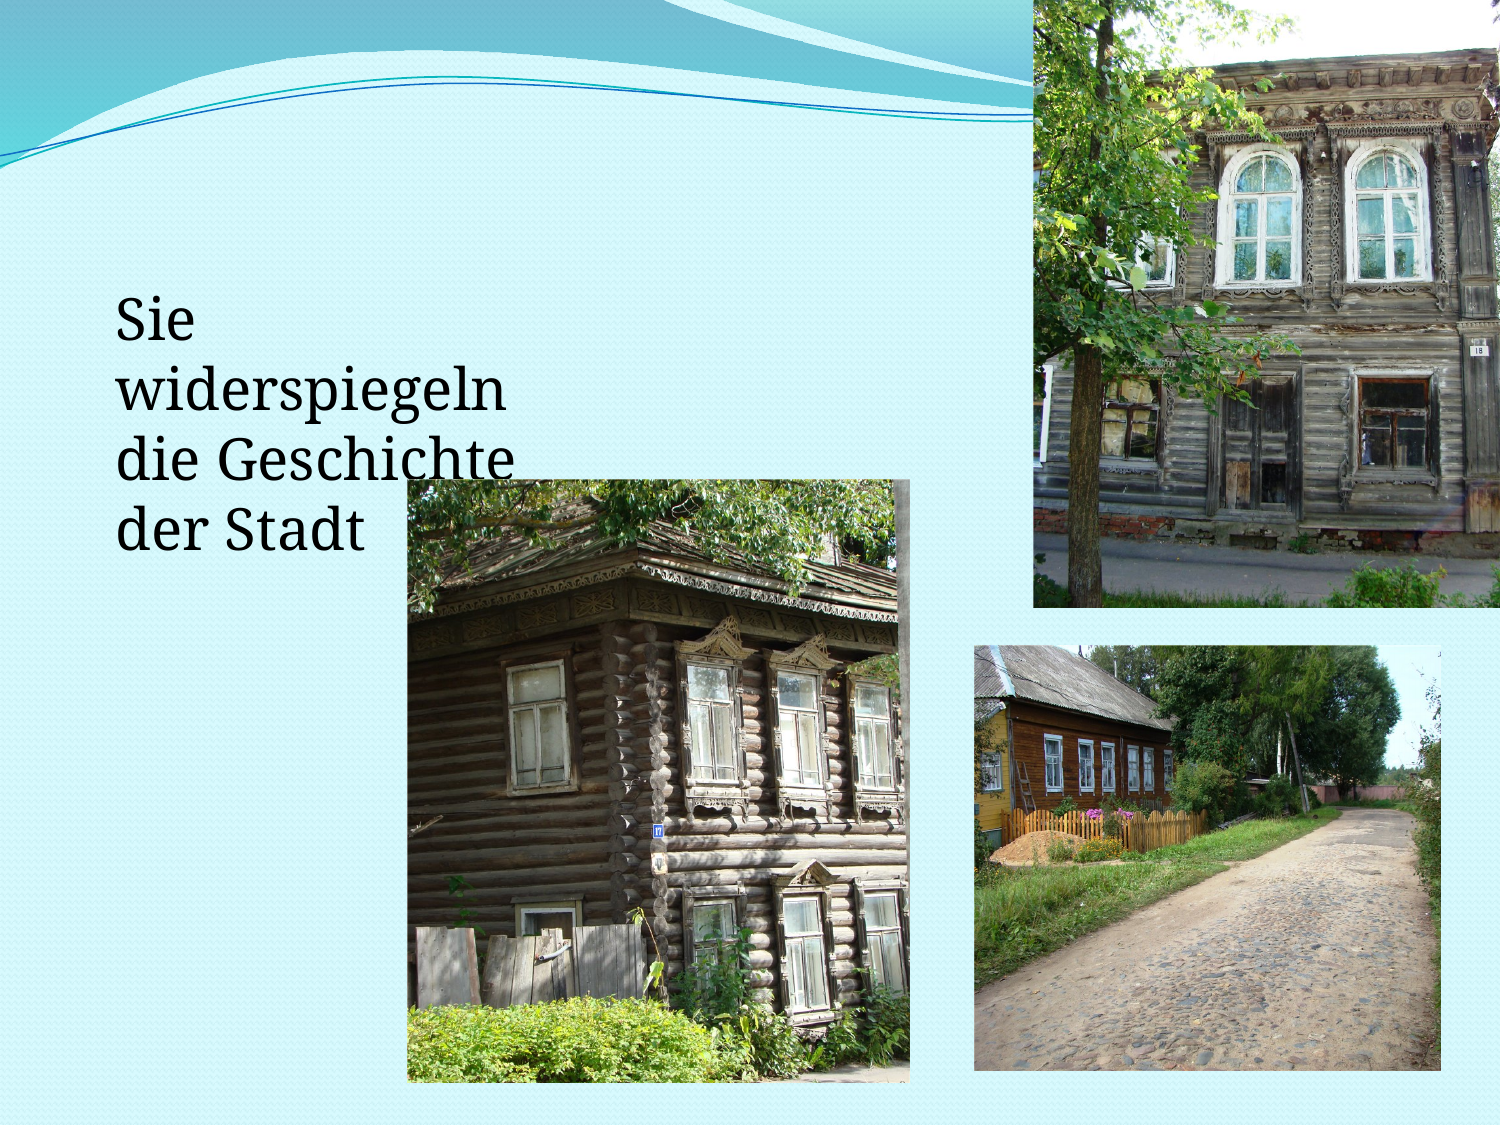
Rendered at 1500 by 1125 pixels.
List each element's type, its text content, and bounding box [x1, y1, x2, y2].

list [1033, 0, 1500, 608]
list Sie widerspiegeln die Geschichte der Stadt [112, 275, 563, 1025]
picture [974, 644, 1442, 1071]
picture [407, 479, 910, 1083]
